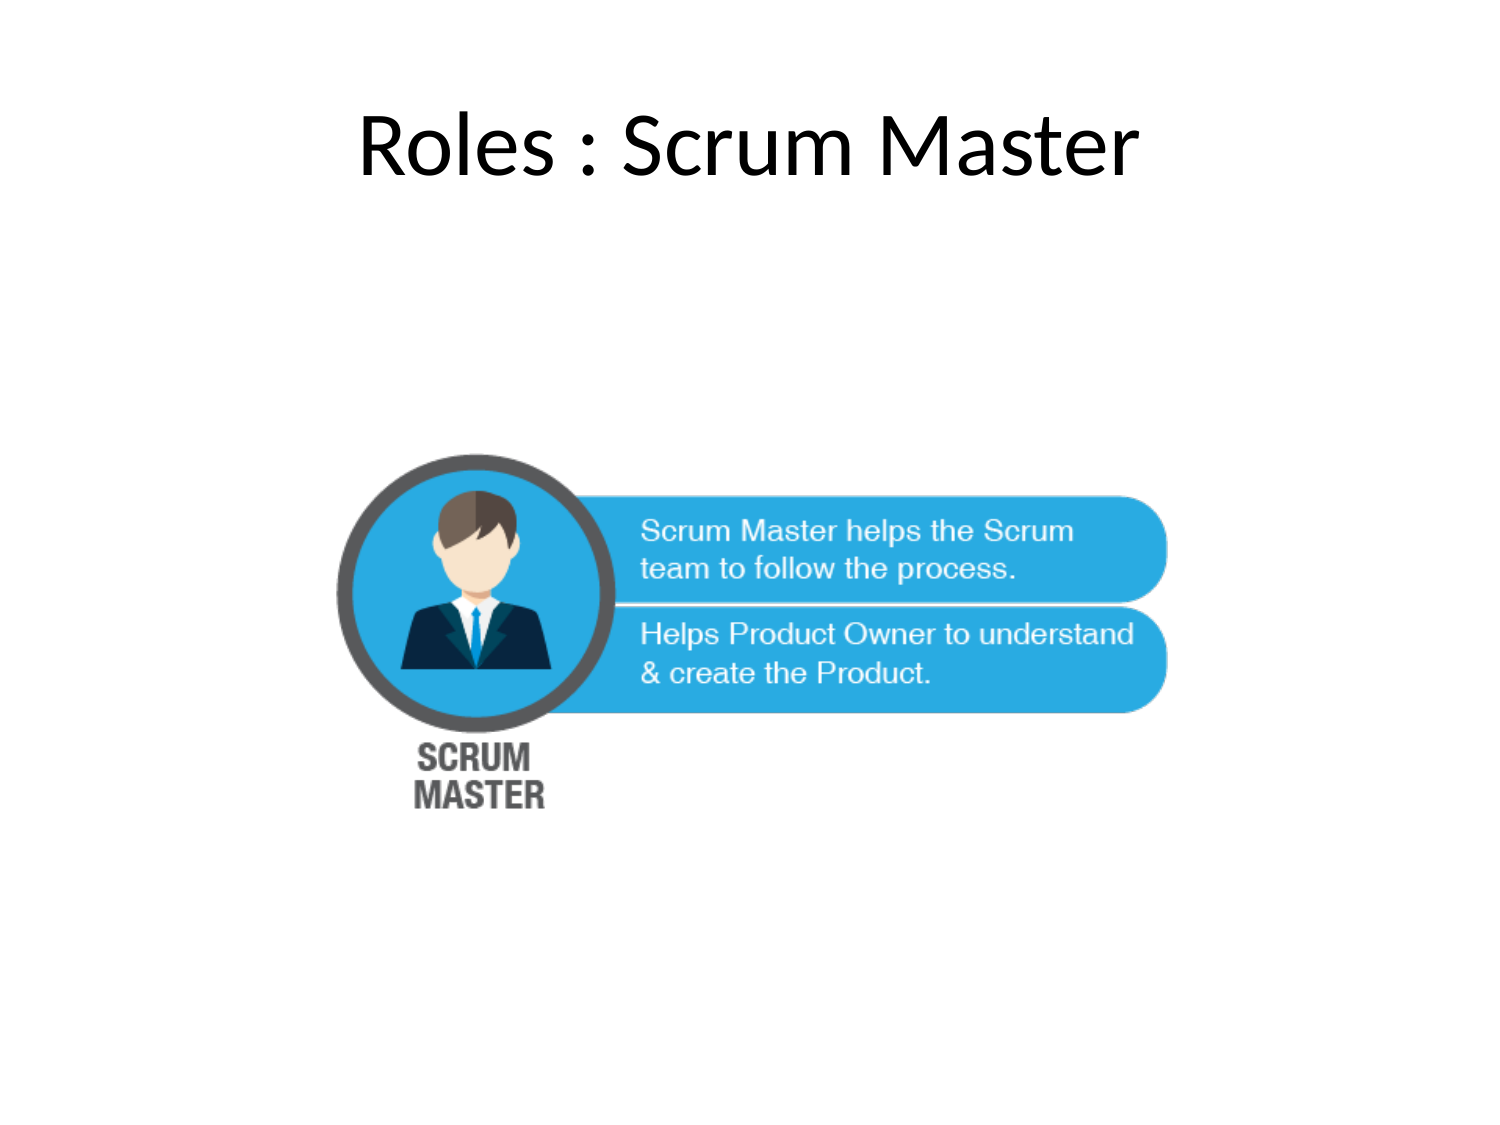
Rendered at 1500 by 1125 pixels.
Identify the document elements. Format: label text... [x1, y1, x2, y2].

title Roles : Scrum Master [75, 45, 1425, 233]
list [329, 449, 1171, 819]
